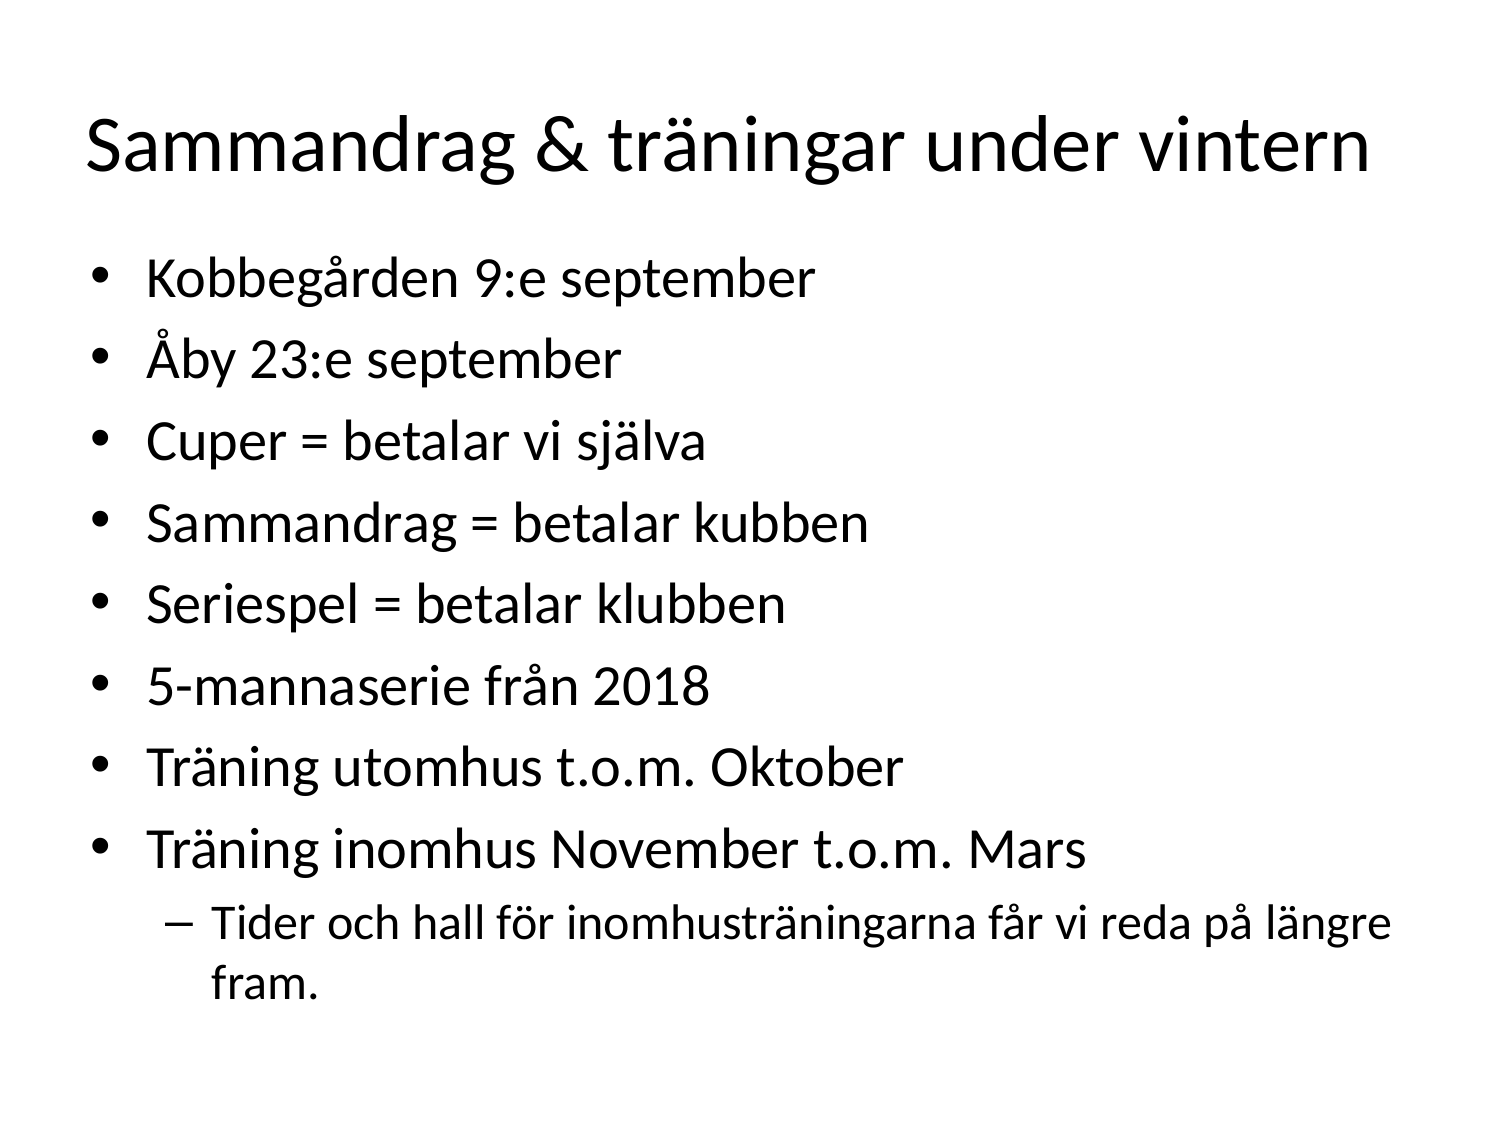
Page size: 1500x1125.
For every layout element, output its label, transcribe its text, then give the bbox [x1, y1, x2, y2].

title Sammandrag & träningar under vintern [53, 45, 1425, 233]
list Kobbegården 9:e september Åby 23:e september Cuper = betalar vi själva Sammandrag = betalar kubben Seriespel = betalar klubben 5-mannaserie från 2018 Träning utomhus t.o.m. Oktober Träning inomhus November t.o.m. Mars Tider och hall för inomhusträningarna får vi reda på längre fram. [75, 231, 1425, 1035]
